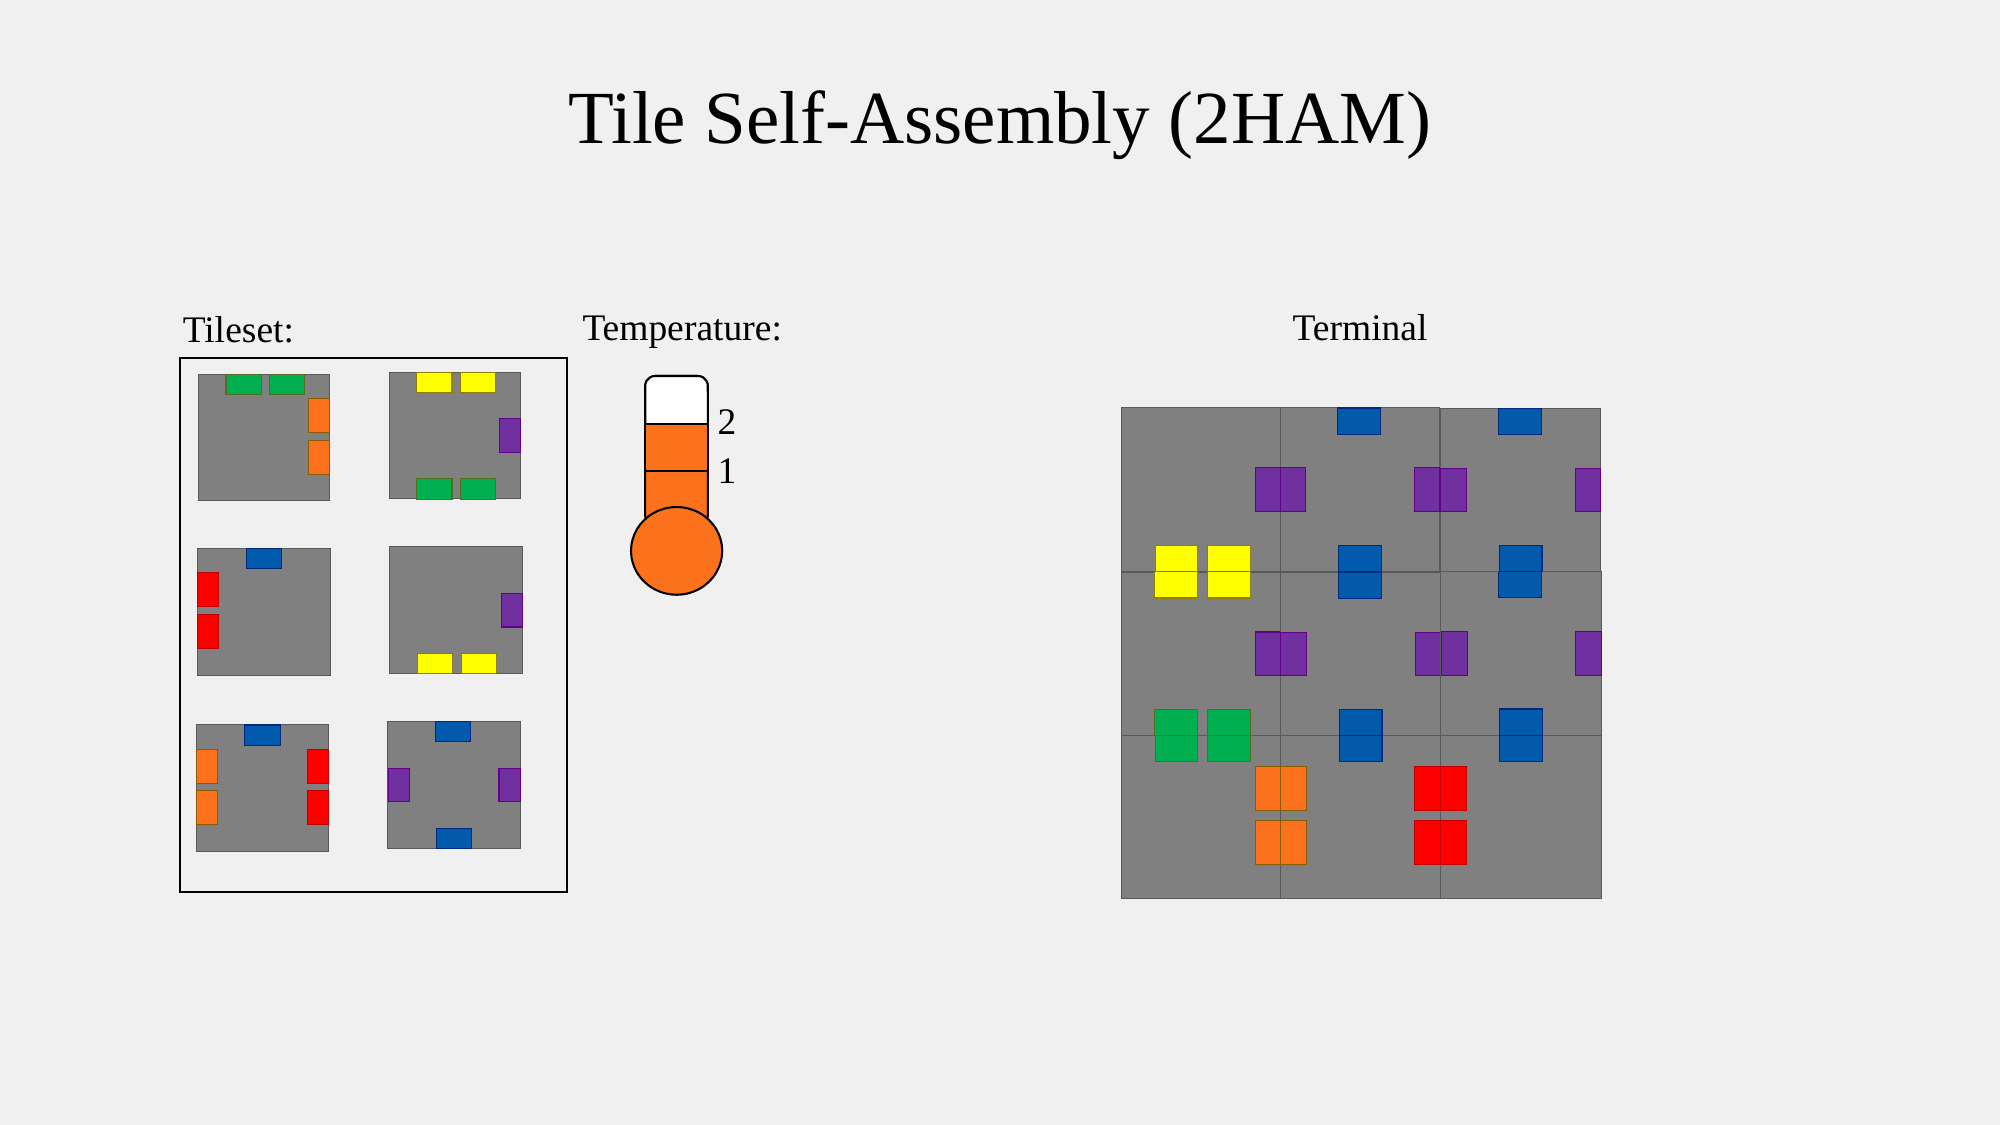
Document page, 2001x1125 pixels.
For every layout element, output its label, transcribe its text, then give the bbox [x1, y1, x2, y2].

text_box Terminal [1278, 296, 1443, 356]
text_box Tileset: [168, 297, 310, 357]
text_box Tile Self-Assembly (2HAM) [0, 61, 2000, 167]
text_box [179, 357, 568, 893]
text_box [630, 375, 752, 595]
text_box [196, 372, 523, 852]
text_box Temperature: [567, 296, 798, 356]
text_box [1121, 407, 1602, 899]
